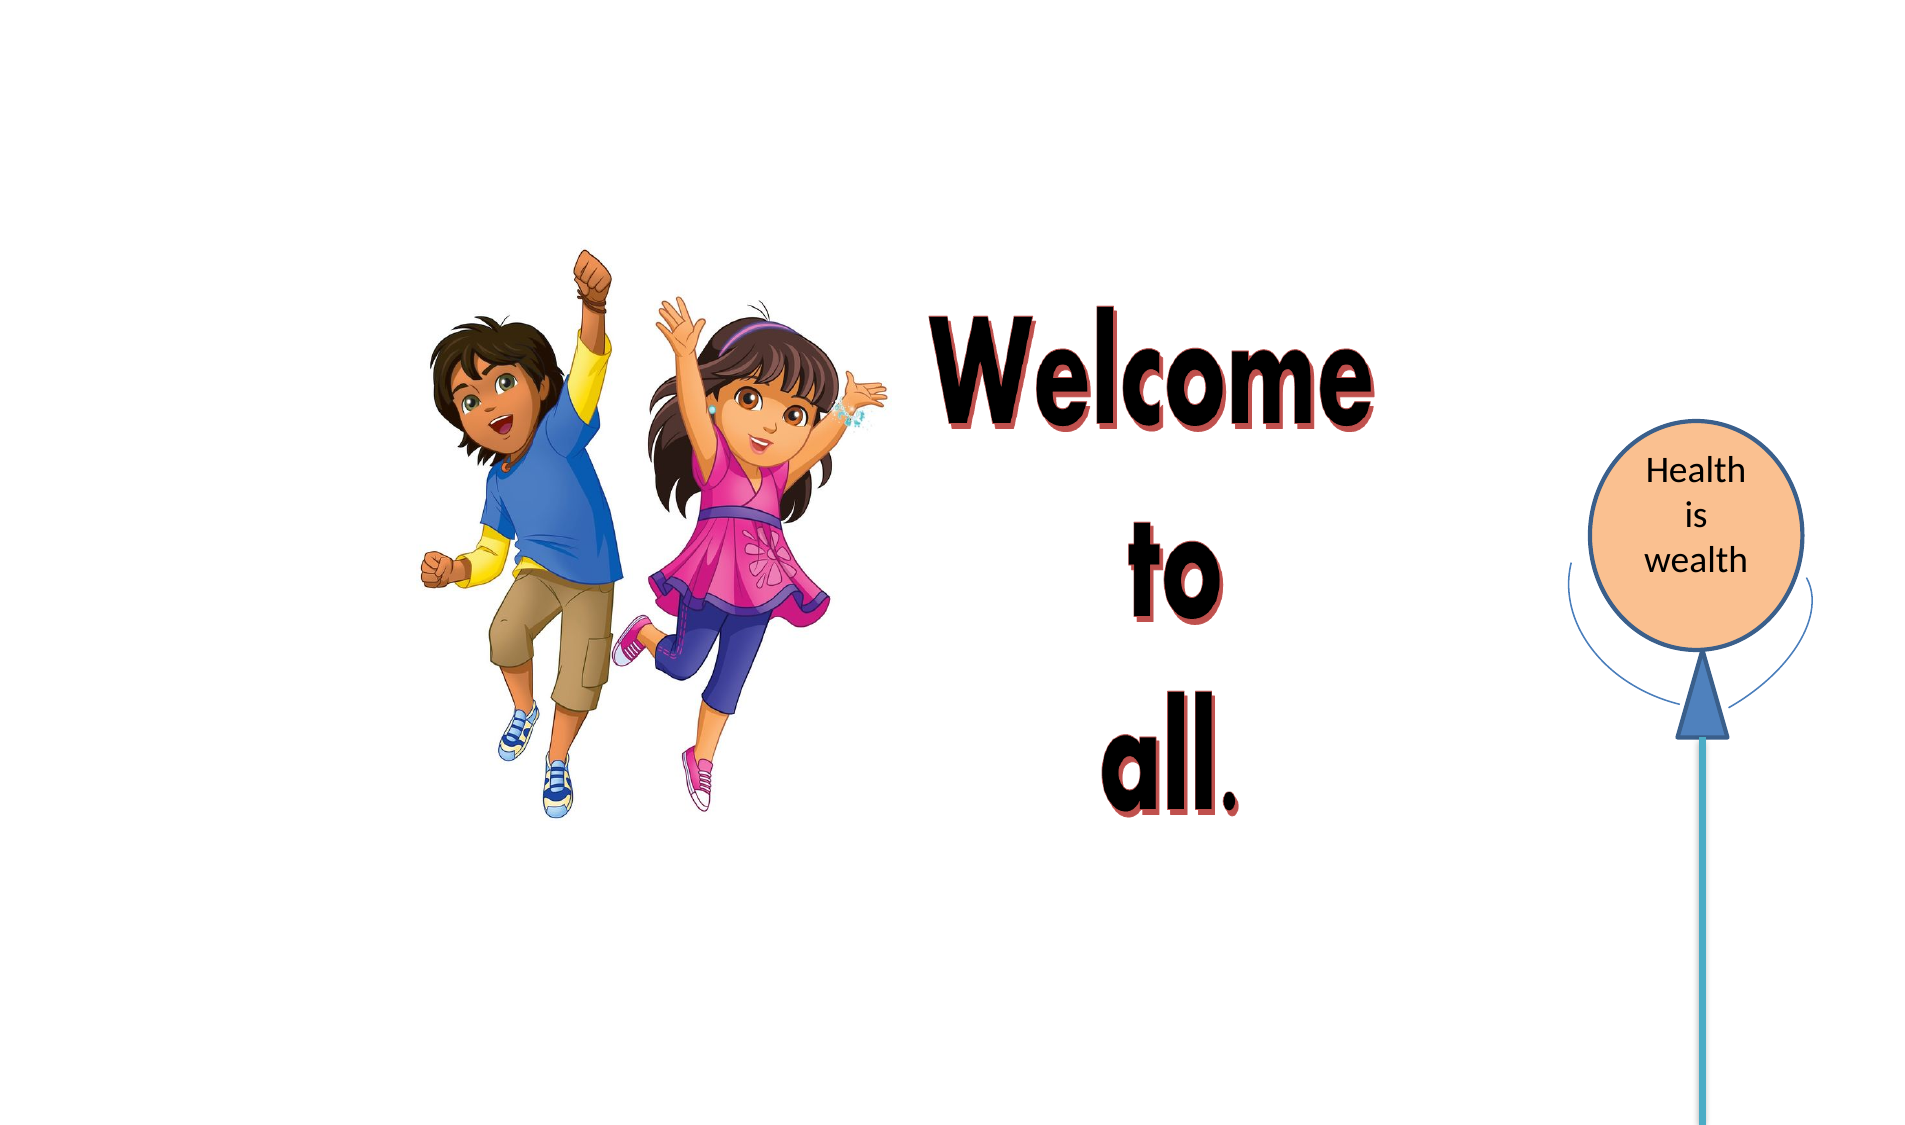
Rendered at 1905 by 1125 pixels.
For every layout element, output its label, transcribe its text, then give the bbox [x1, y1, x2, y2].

text_box Health is wealth [1587, 418, 1805, 638]
text_box [1694, 577, 1813, 709]
picture [416, 240, 892, 821]
text_box [1675, 647, 1730, 740]
text_box [1567, 562, 1707, 706]
picture [916, 262, 1392, 873]
